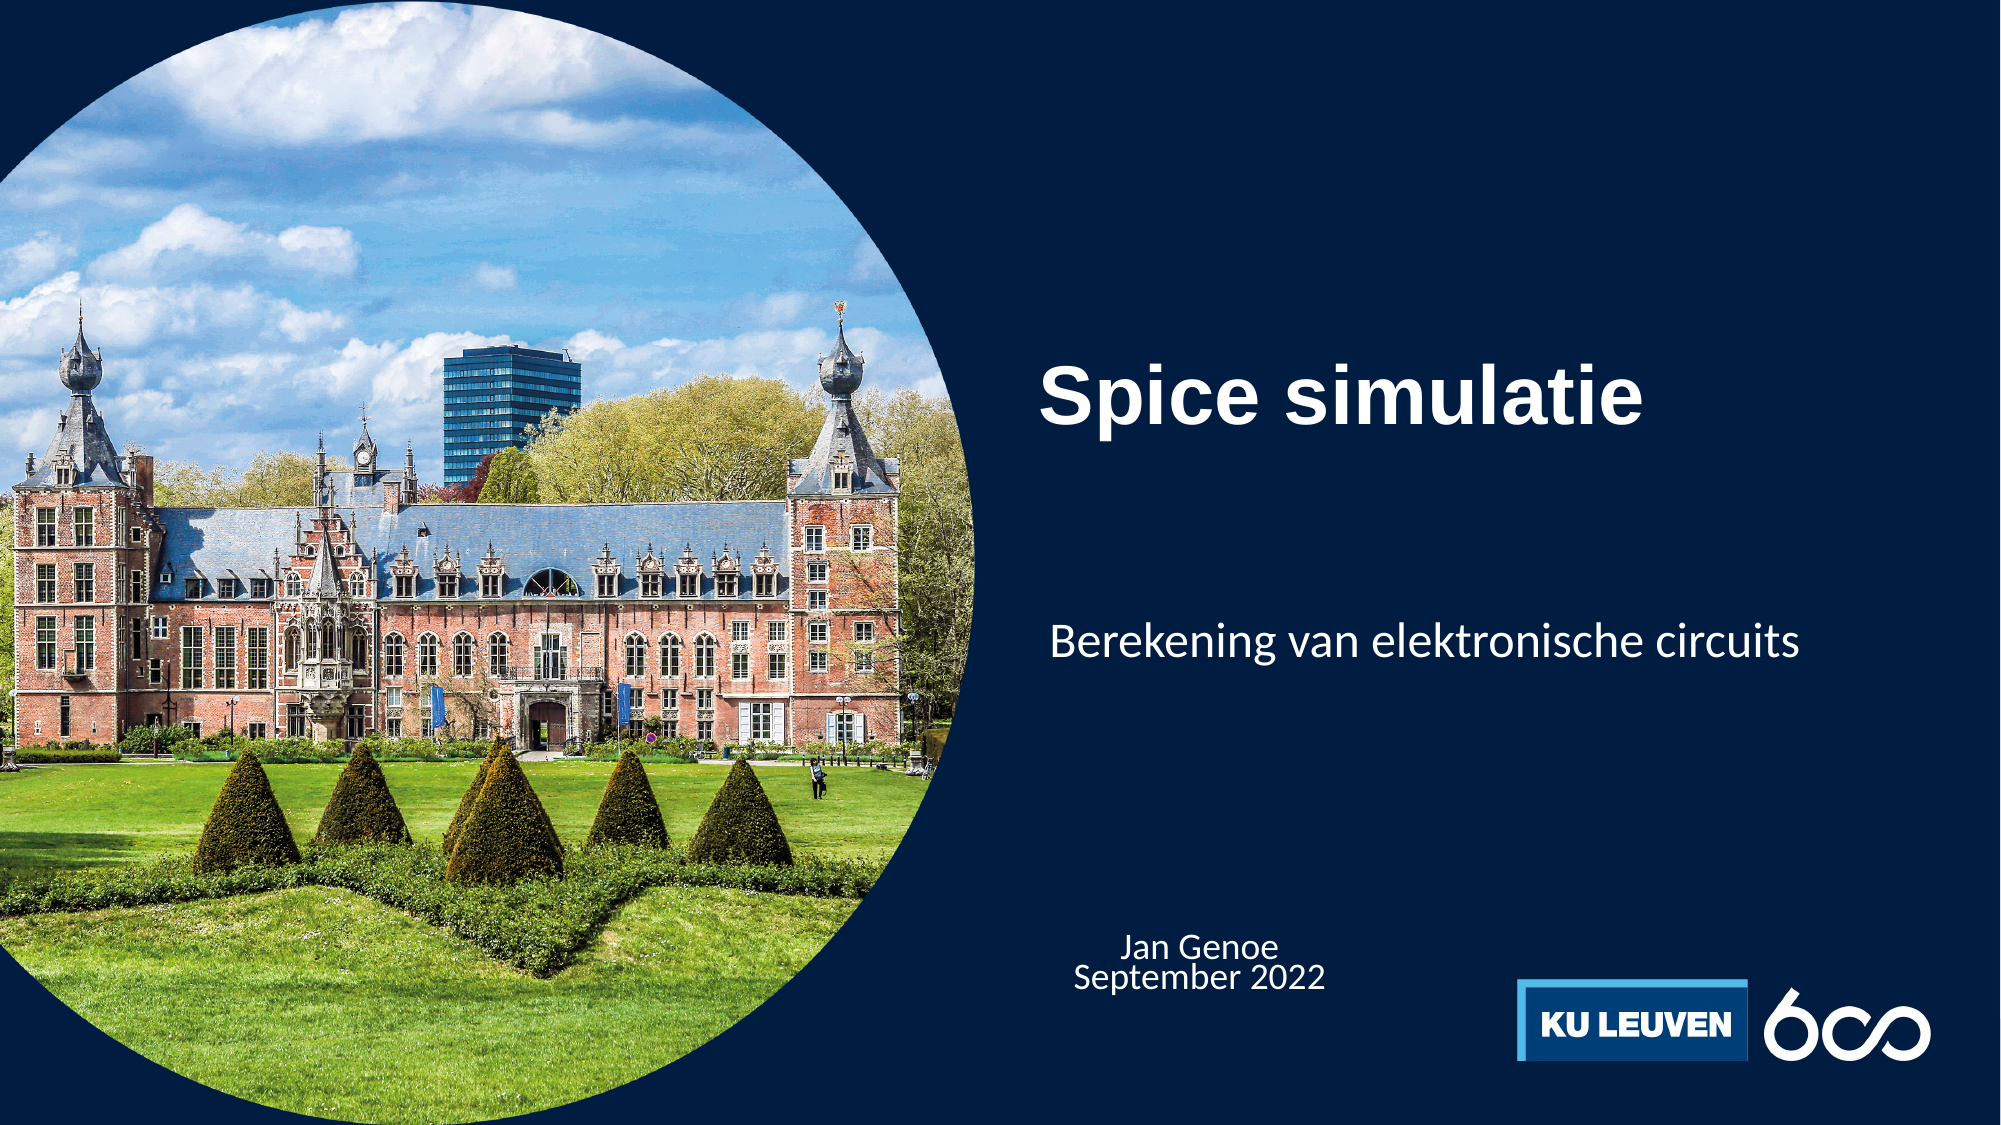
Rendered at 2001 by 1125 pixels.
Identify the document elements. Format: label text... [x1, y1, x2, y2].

picture [0, 0, 1020, 1125]
title Spice simulatie [1039, 283, 1906, 511]
text_box Berekening van elektronische circuits [1034, 599, 1816, 675]
text_box September 2022 [1058, 944, 1342, 1005]
text_box Jan Genoe [1105, 914, 1295, 944]
picture [1517, 979, 1931, 1061]
